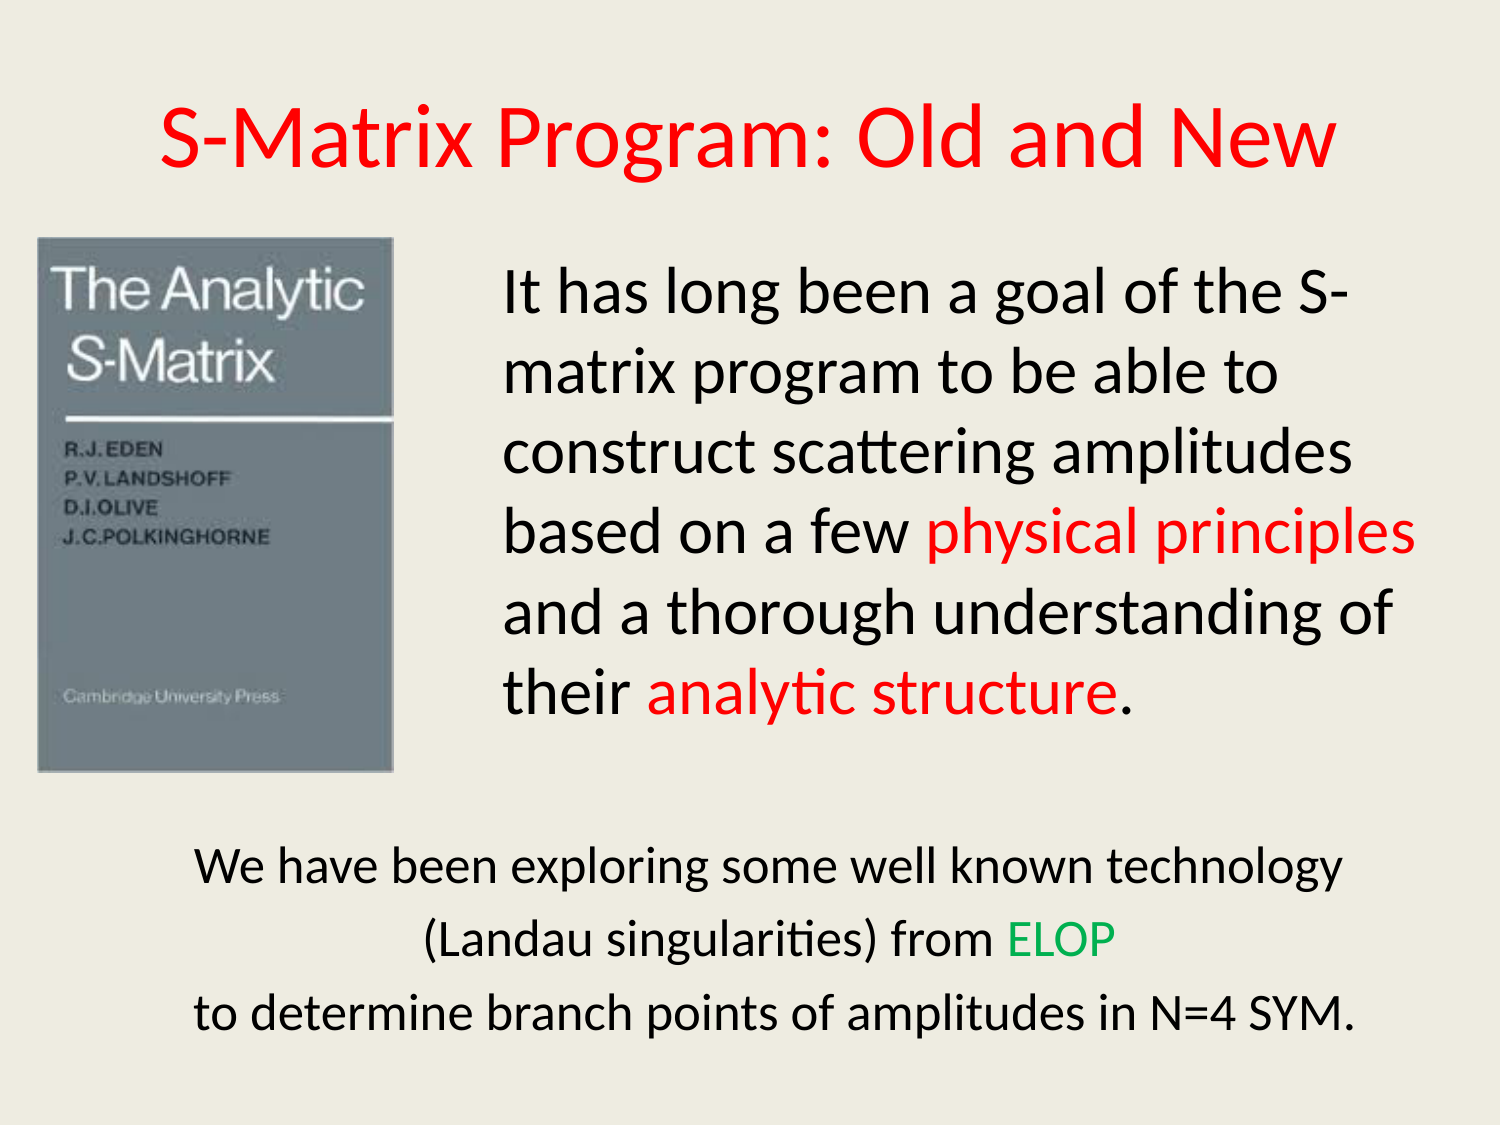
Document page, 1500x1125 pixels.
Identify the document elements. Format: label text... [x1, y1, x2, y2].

list It has long been a goal of the S-matrix program to be able to construct scattering amplitudes based on a few physical principles and a thorough understanding of their analytic structure. [487, 239, 1488, 773]
text_box We have been exploring some well known technology (Landau singularities) from ELOP to determine branch points of amplitudes in N=4 SYM. [24, 822, 1500, 1050]
title S-Matrix Program: Old and New [75, 37, 1425, 225]
picture [37, 237, 394, 774]
